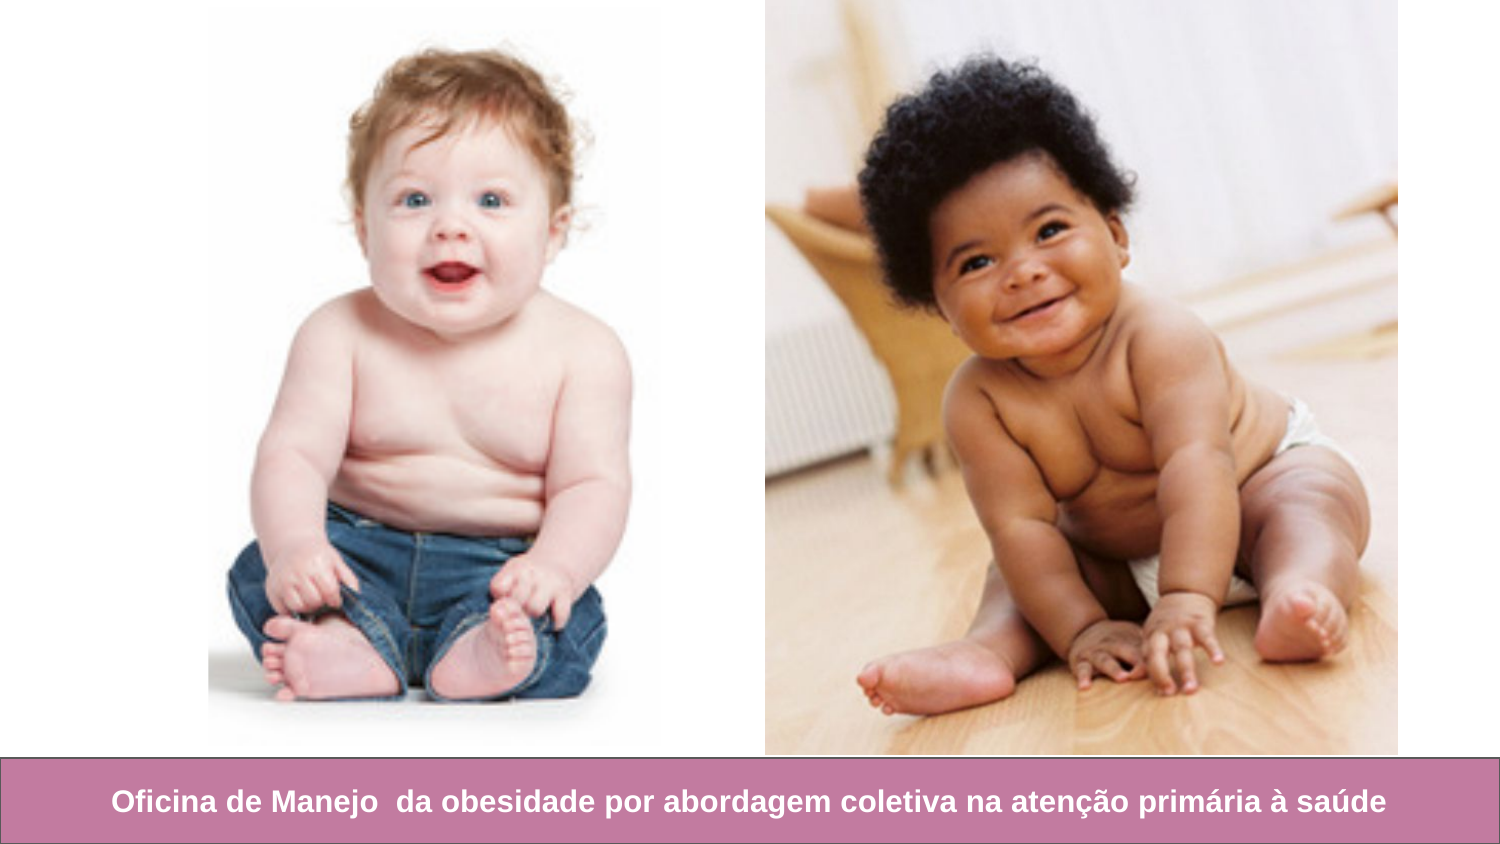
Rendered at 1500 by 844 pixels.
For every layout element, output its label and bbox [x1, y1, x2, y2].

picture [765, 0, 1398, 755]
picture [208, 7, 661, 747]
